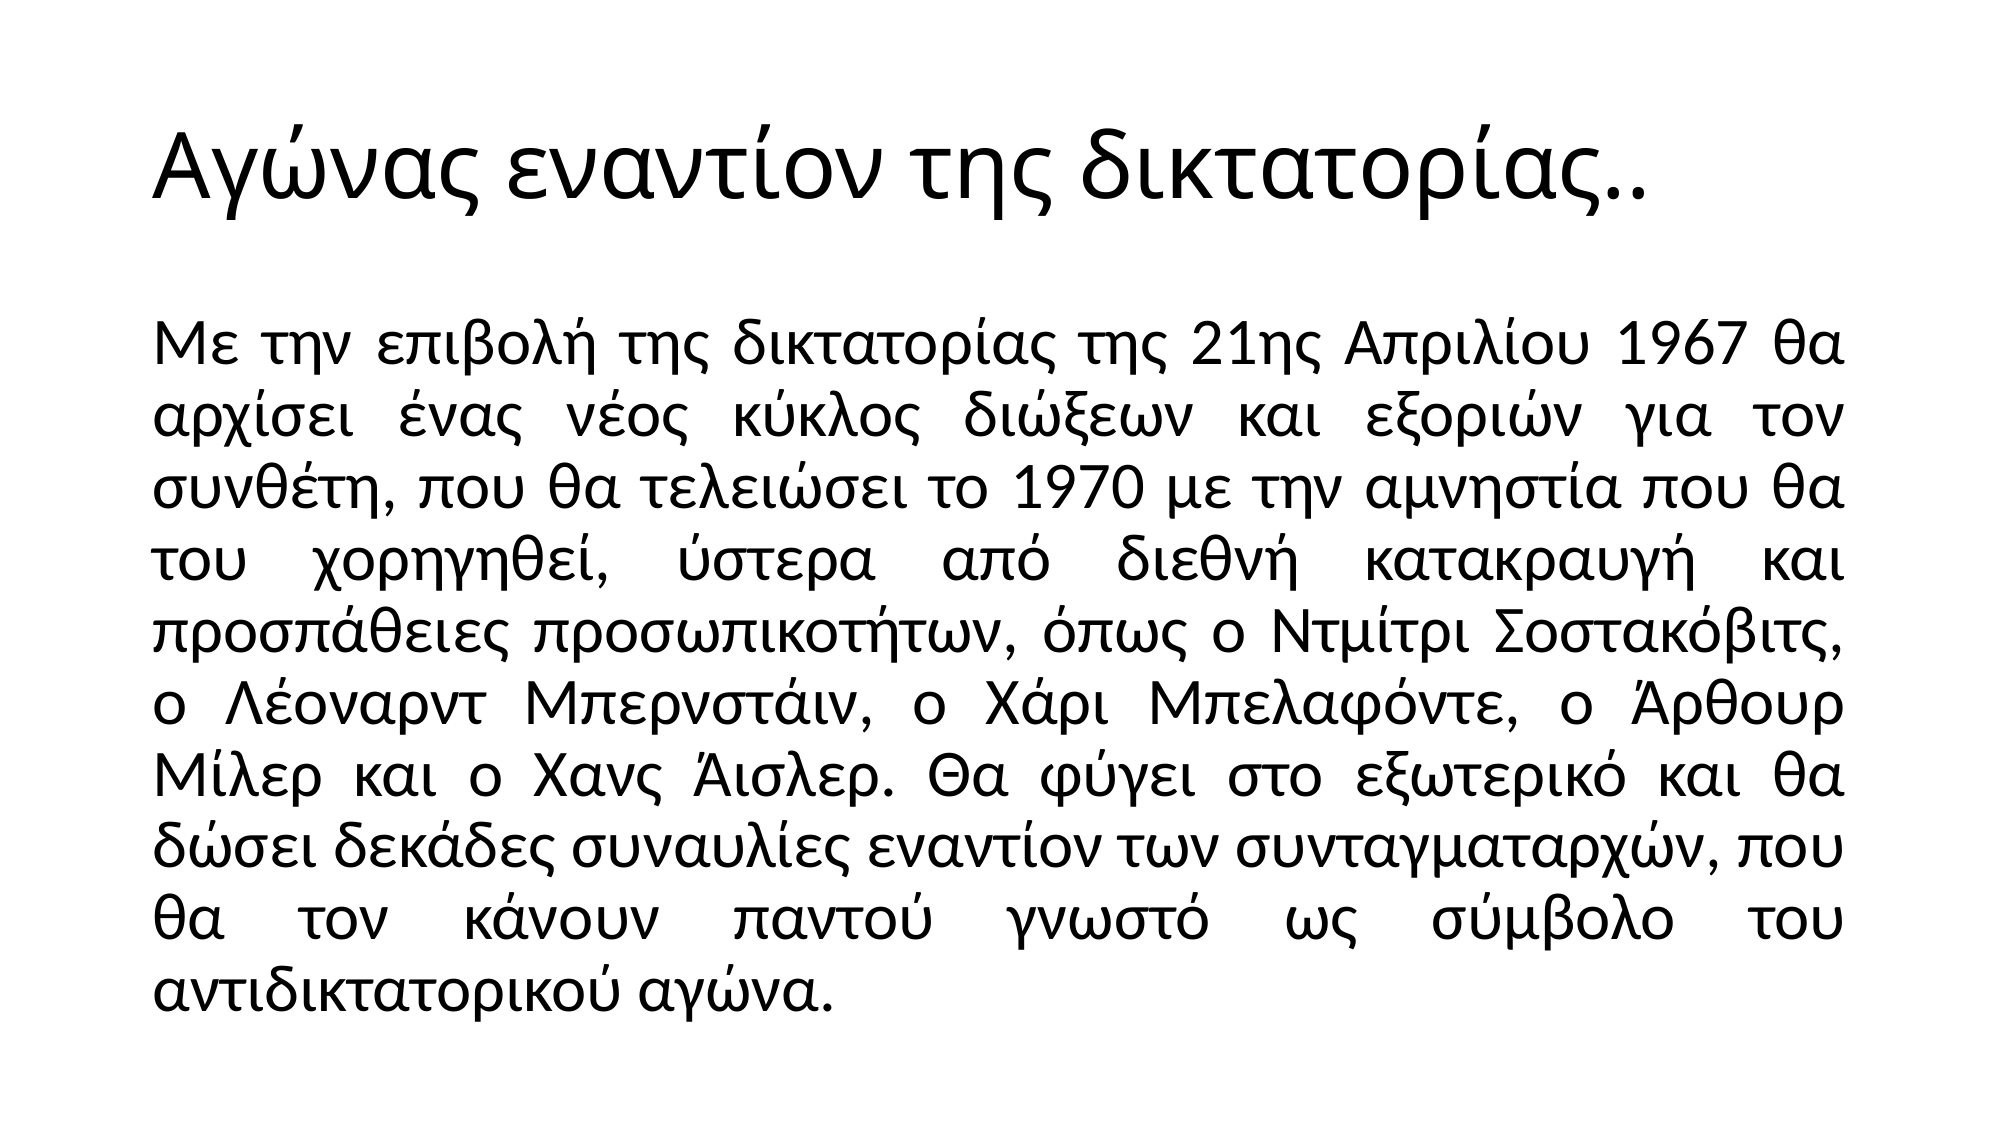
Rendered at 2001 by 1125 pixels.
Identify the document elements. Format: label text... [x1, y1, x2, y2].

title Αγώνας εναντίον της δικτατορίας.. [137, 59, 1863, 278]
list Με την επιβολή της δικτατορίας της 21ης Απριλίου 1967 θα αρχίσει ένας νέος κύκλος διώξεων και εξοριών για τον συνθέτη, που θα τελειώσει το 1970 με την αμνηστία που θα του χορηγηθεί, ύστερα από διεθνή κατακραυγή και προσπάθειες προσωπικοτήτων, όπως ο Ντμίτρι Σοστακόβιτς, ο Λέοναρντ Μπερνστάιν, ο Χάρι Μπελαφόντε, ο Άρθουρ Μίλερ και ο Χανς Άισλερ. Θα φύγει στο εξωτερικό και θα δώσει δεκάδες συναυλίες εναντίον των συνταγματαρχών, που θα τον κάνουν παντού γνωστό ως σύμβολο του αντιδικτατορικού αγώνα. [137, 299, 1863, 1014]
